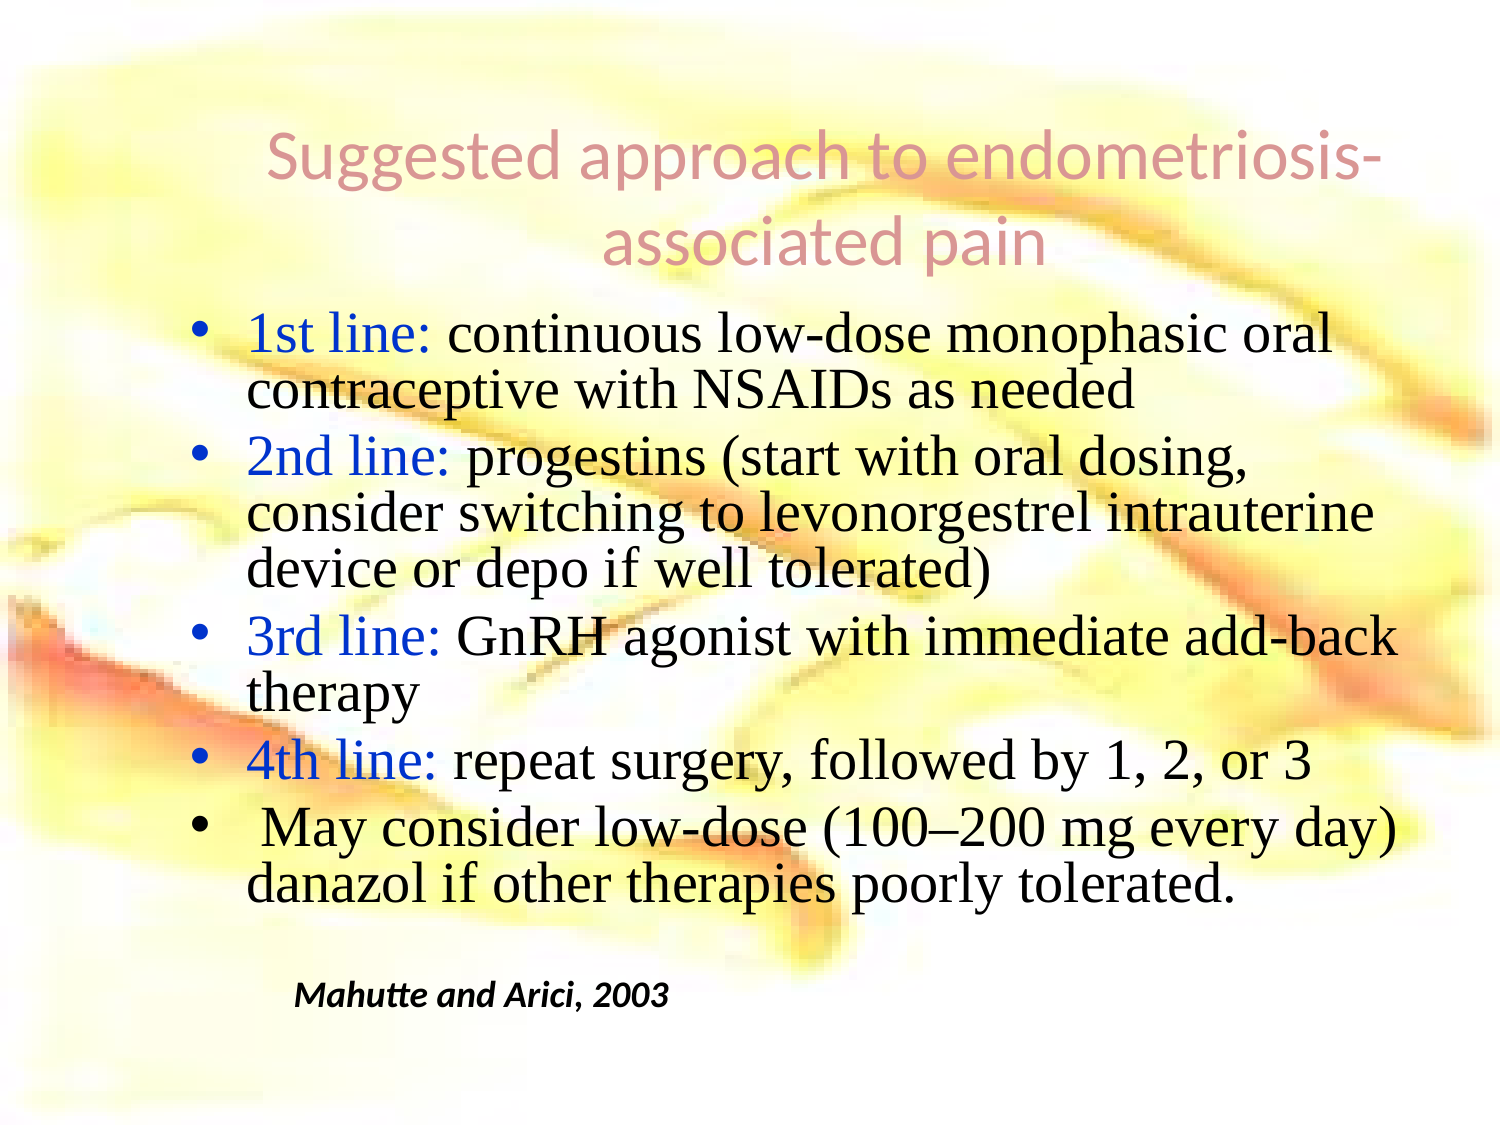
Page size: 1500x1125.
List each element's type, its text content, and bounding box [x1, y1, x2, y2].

list 1st line: continuous low-dose monophasic oral contraceptive with NSAIDs as needed 2nd line: progestins (start with oral dosing, consider switching to levonorgestrel intrauterine device or depo if well tolerated) 3rd line: GnRH agonist with immediate add-back therapy 4th line: repeat surgery, followed by 1, 2, or 3 May consider low-dose (100–200 mg every day) danazol if other therapies poorly tolerated. [174, 299, 1450, 975]
text_box Mahutte and Arici, 2003 [224, 962, 738, 1073]
title Suggested approach to endometriosis-associated pain [187, 99, 1463, 288]
picture [0, 0, 1500, 1125]
